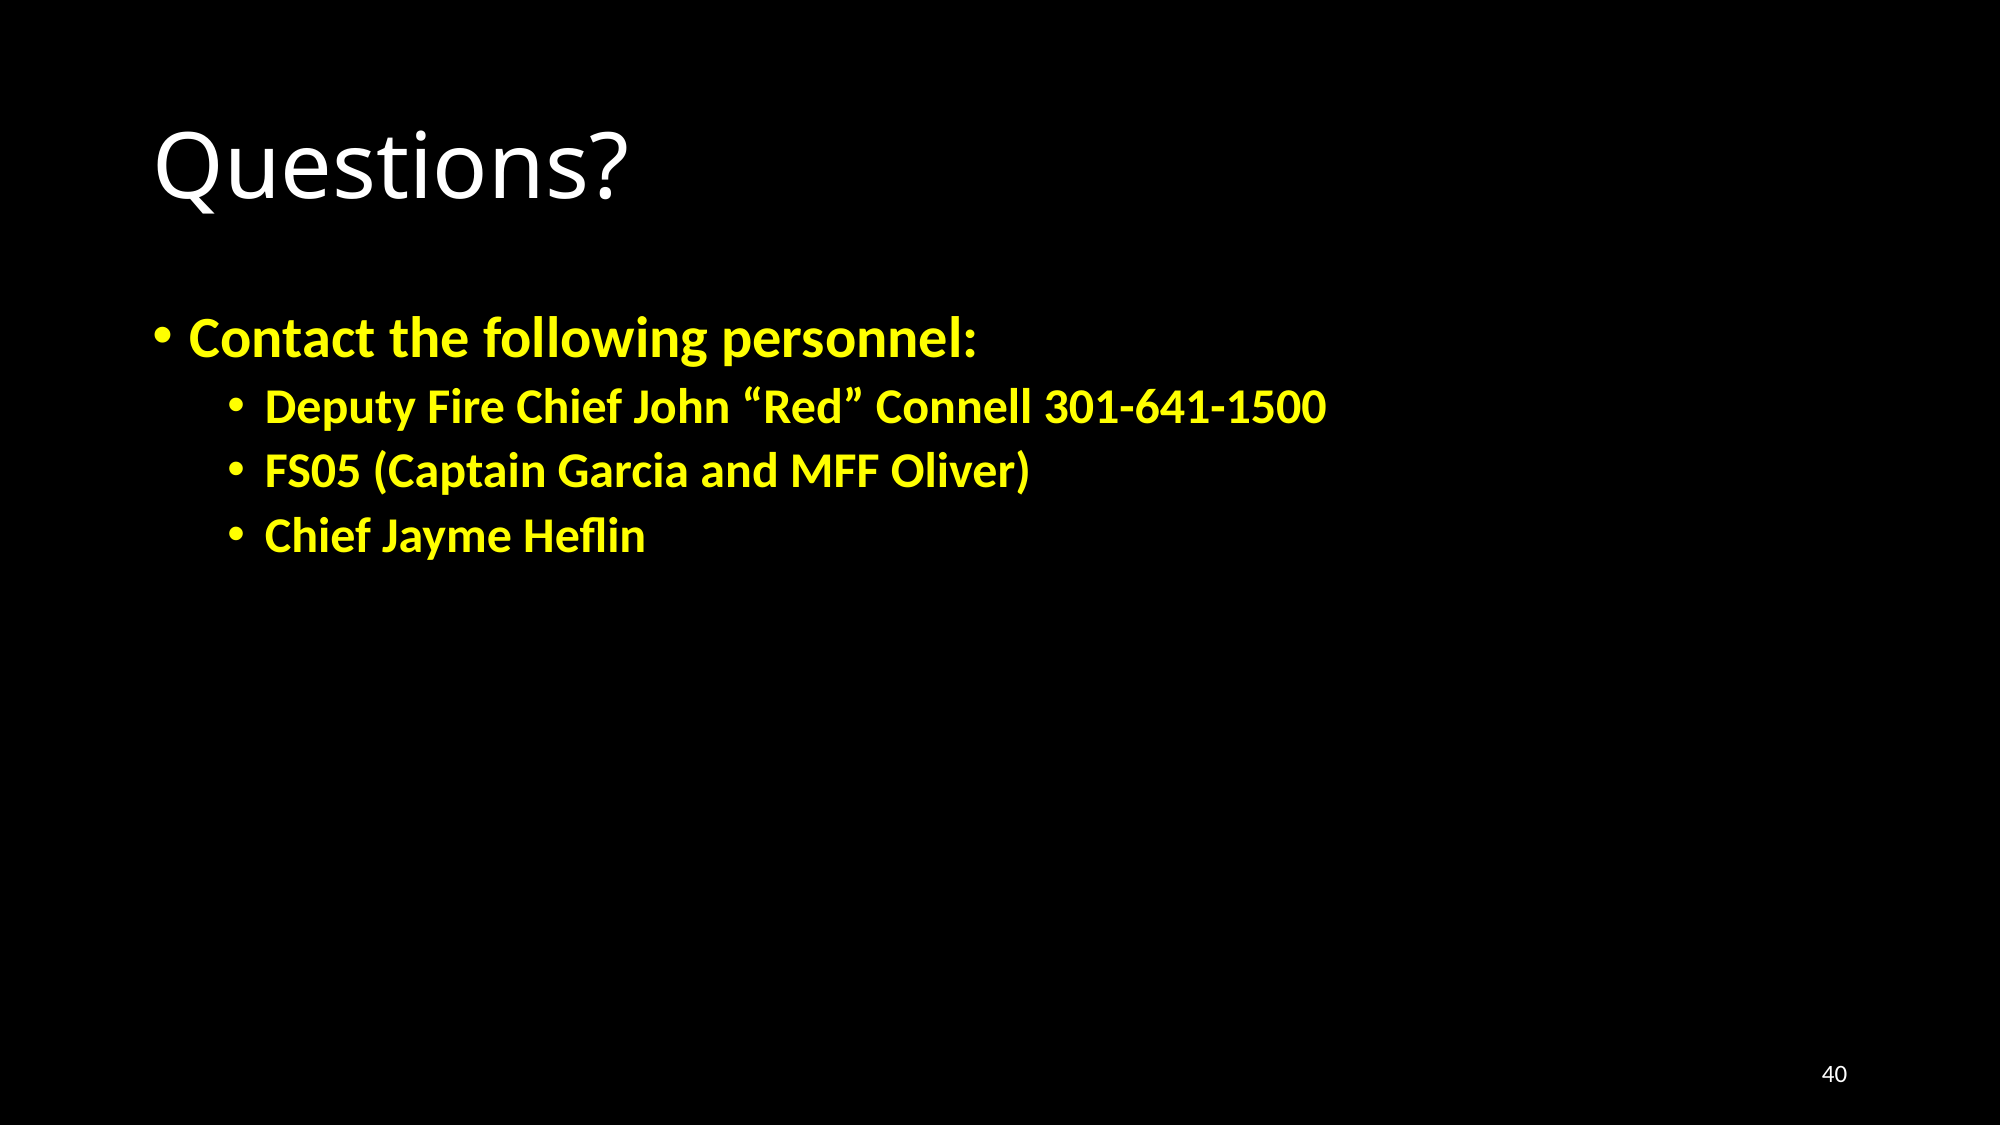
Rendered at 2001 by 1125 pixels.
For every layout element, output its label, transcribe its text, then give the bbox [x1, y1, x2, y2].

slide_number 40 [1412, 1042, 1863, 1103]
title Questions? [137, 59, 1863, 278]
list Contact the following personnel: Deputy Fire Chief John “Red” Connell 301-641-1500 FS05 (Captain Garcia and MFF Oliver) Chief Jayme Heflin [137, 299, 1863, 1014]
